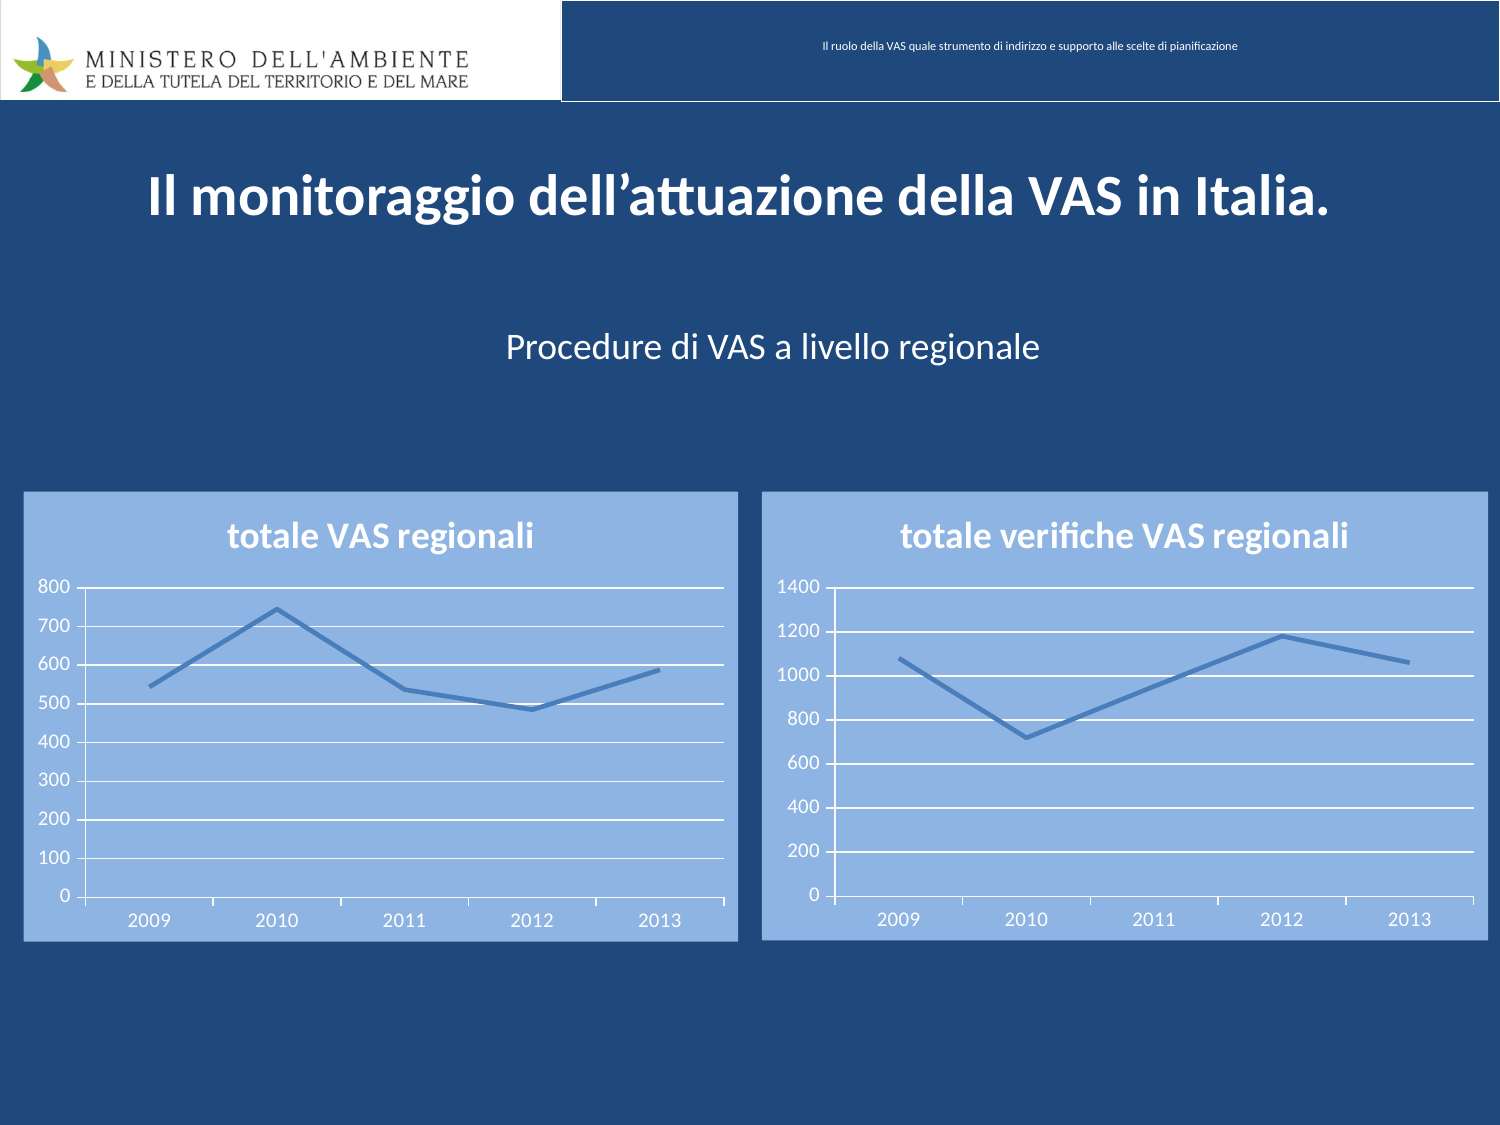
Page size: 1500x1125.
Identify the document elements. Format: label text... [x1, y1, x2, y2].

list Il monitoraggio dell’attuazione della VAS in Italia. [64, 149, 1415, 268]
text_box Procedure di VAS a livello regionale [230, 314, 1317, 375]
picture [0, 0, 562, 100]
title Il ruolo della VAS quale strumento di indirizzo e supporto alle scelte di pianificazione [562, 0, 1500, 102]
chart [761, 491, 1489, 941]
chart [23, 491, 739, 942]
